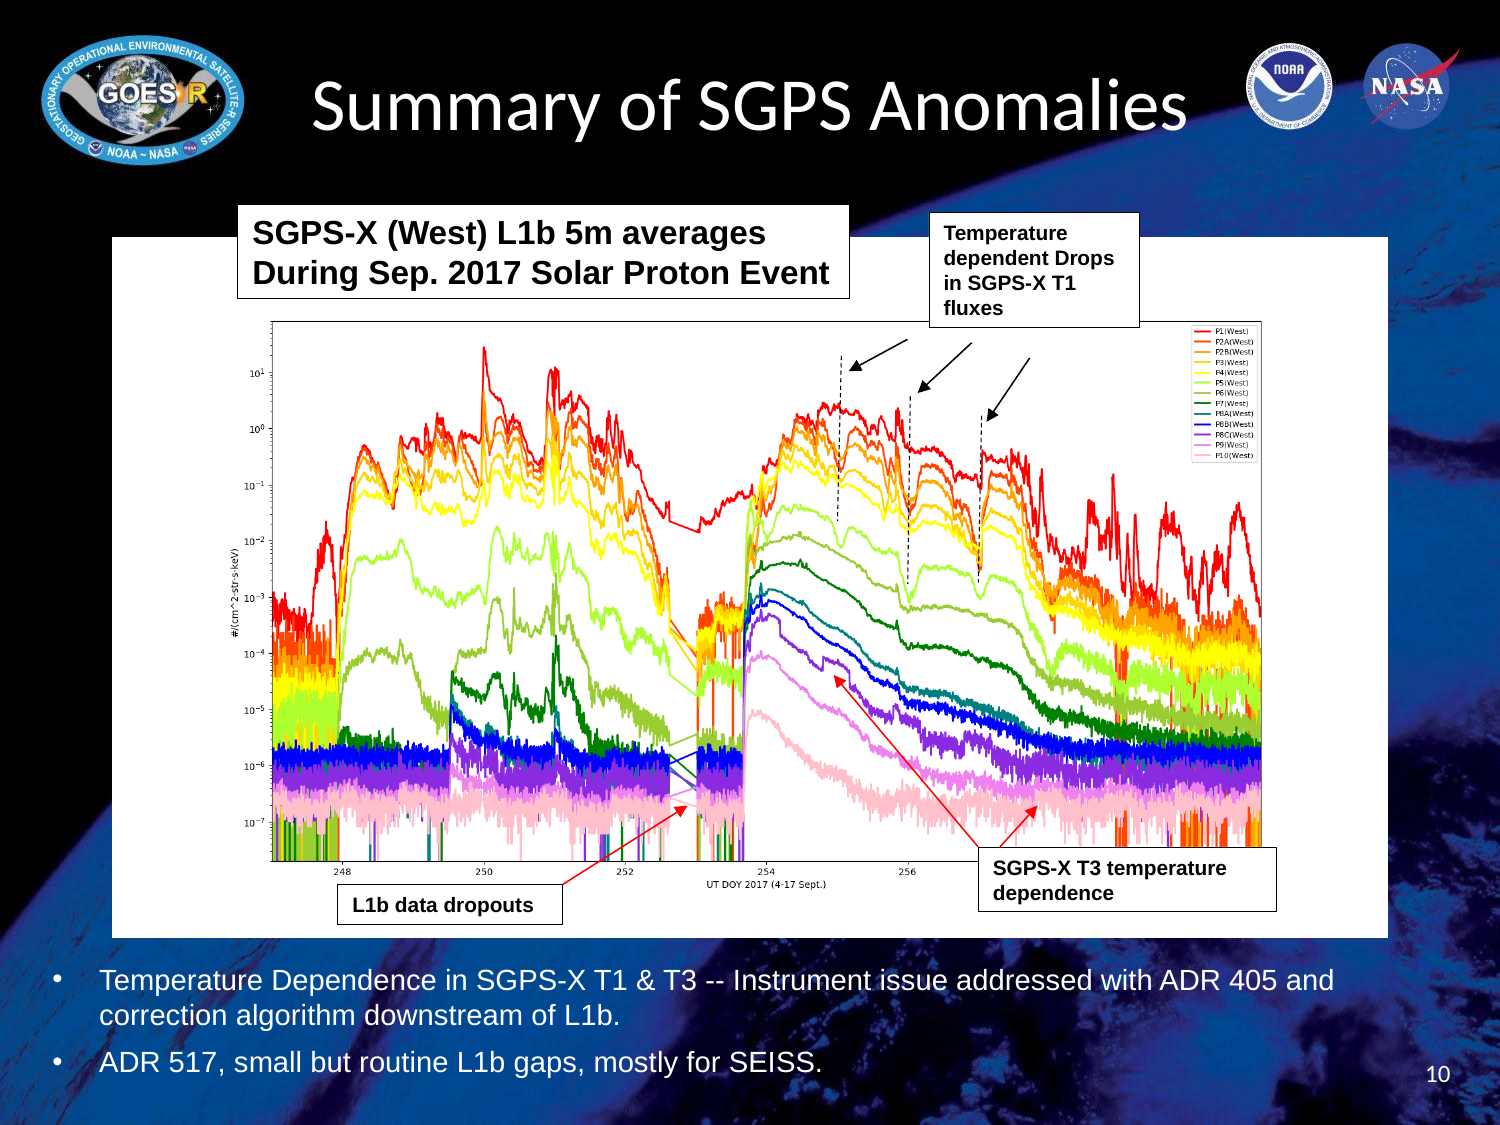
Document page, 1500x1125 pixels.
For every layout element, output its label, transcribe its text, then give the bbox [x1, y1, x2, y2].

title Summary of SGPS Anomalies [225, 21, 1277, 180]
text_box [837, 355, 842, 522]
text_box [917, 342, 972, 394]
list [112, 237, 1388, 938]
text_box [978, 415, 982, 583]
text_box Temperature Dependence in SGPS-X T1 & T3 -- Instrument issue addressed with ADR 405 and correction algorithm downstream of L1b. ADR 517, small but routine L1b gaps, mostly for SEISS. [37, 953, 1438, 1086]
text_box Temperature dependent Drops in SGPS-X T1 fluxes [928, 212, 1140, 235]
slide_number 10 [1353, 1042, 1466, 1103]
picture [0, 0, 1500, 1125]
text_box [999, 805, 1038, 848]
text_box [562, 805, 688, 885]
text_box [848, 339, 908, 372]
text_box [907, 396, 911, 585]
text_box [833, 674, 979, 847]
text_box SGPS-X (West) L1b 5m averages During Sep. 2017 Solar Proton Event [237, 204, 850, 235]
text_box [986, 357, 1030, 423]
